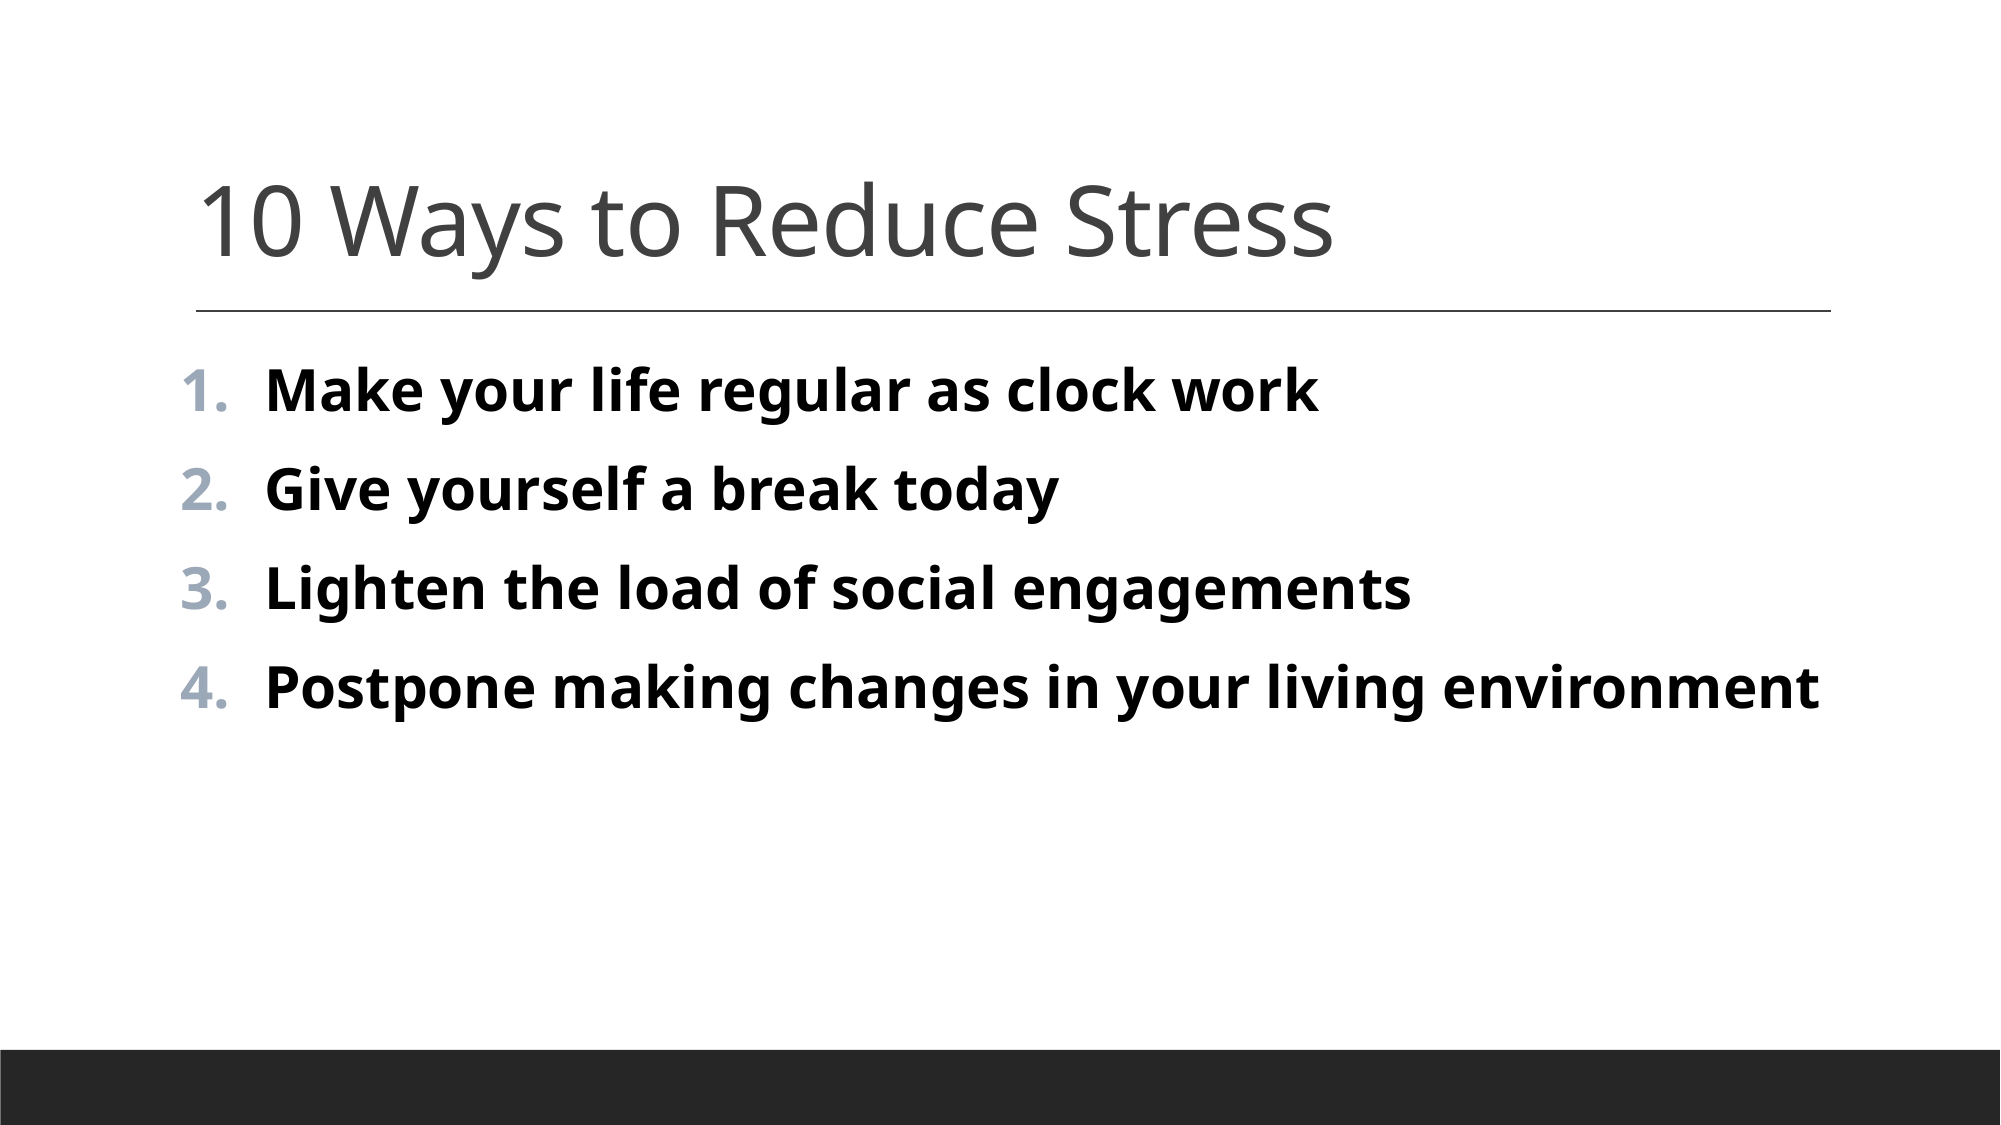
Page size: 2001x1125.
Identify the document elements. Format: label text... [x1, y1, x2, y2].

list Make your life regular as clock work Give yourself a break today Lighten the load of social engagements Postpone making changes in your living environment [180, 345, 1830, 963]
title 10 Ways to Reduce Stress [180, 47, 1830, 285]
